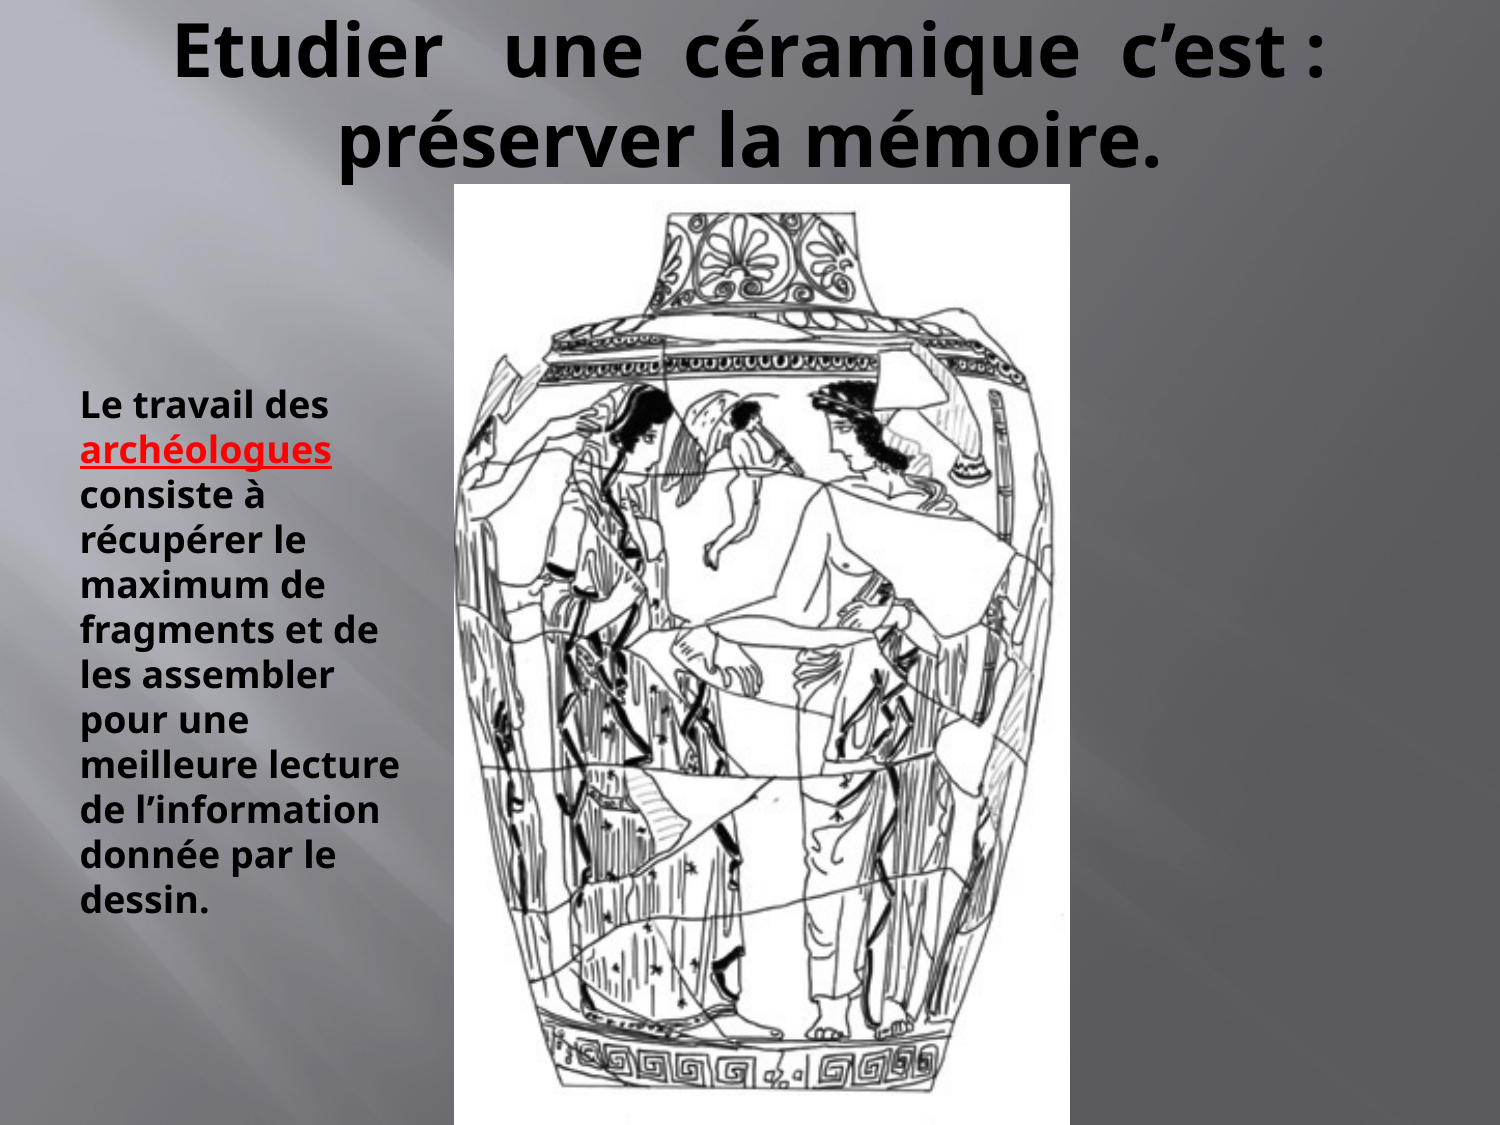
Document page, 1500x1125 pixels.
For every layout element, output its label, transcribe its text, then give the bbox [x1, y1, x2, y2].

picture [454, 184, 1070, 1125]
text_box Le travail des archéologues consiste à récupérer le maximum de fragments et de les assembler pour une meilleure lecture de l’information donnée par le dessin. [64, 373, 420, 929]
title Etudier une céramique c’est : préserver la mémoire. [75, 0, 1425, 185]
